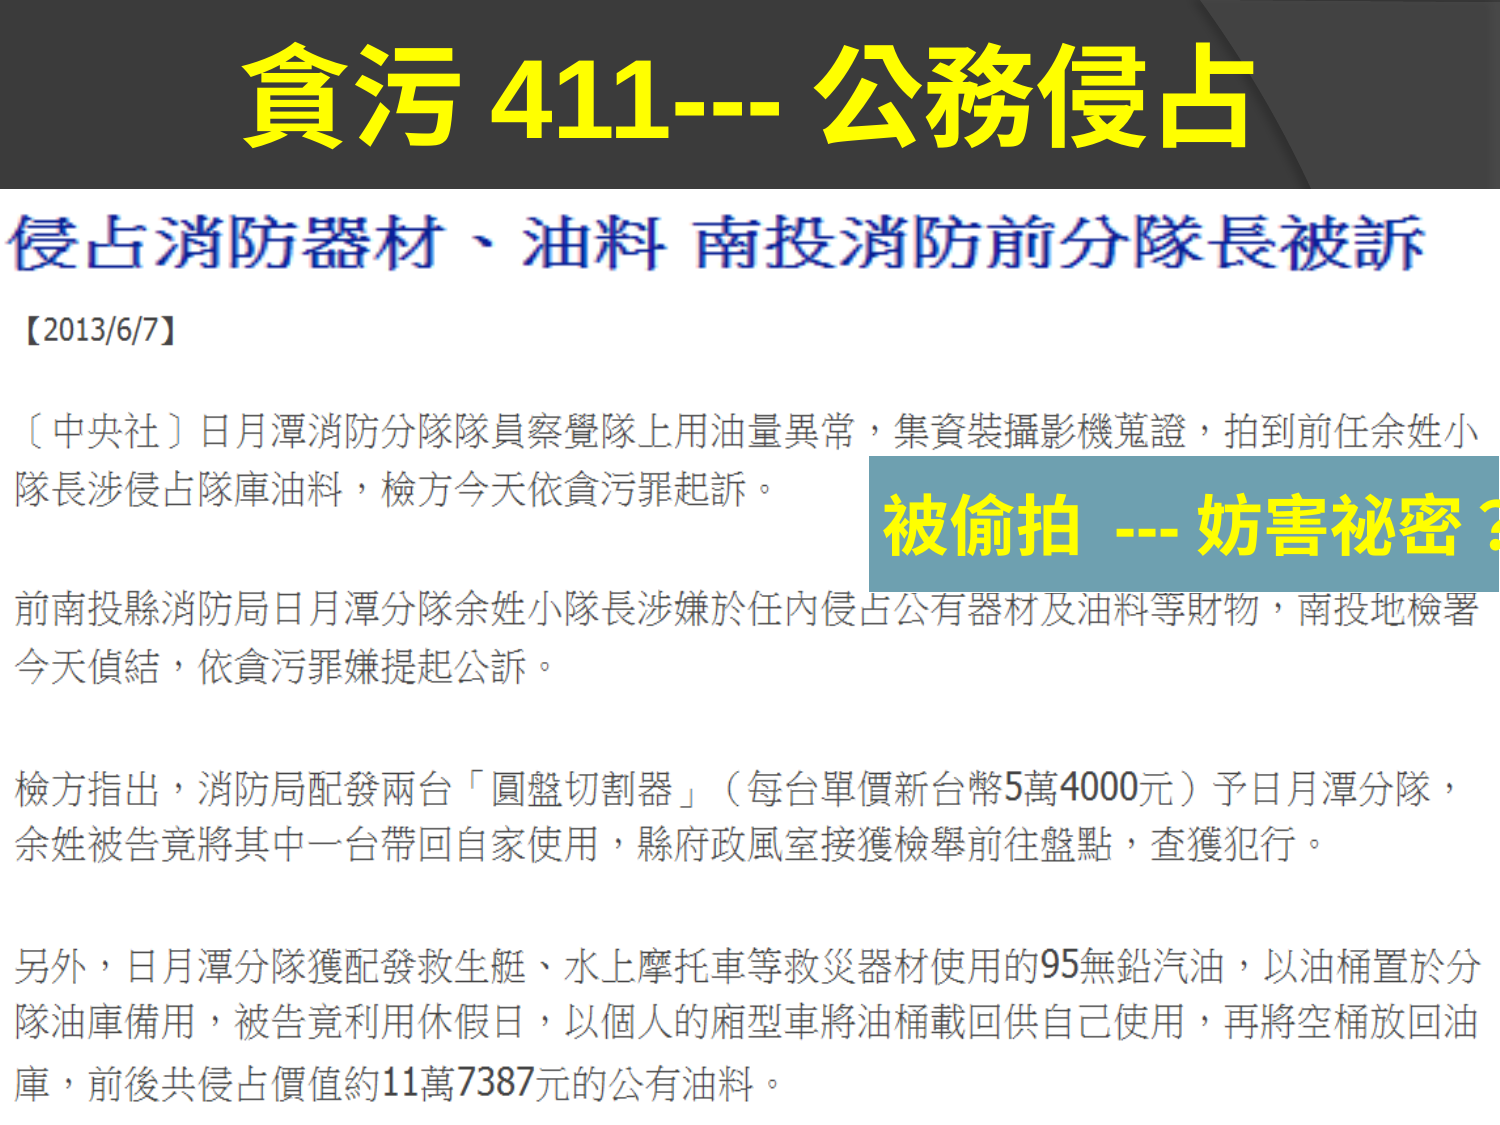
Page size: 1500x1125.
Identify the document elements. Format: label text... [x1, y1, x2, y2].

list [0, 189, 1500, 301]
title 貪污411---公務侵占 [75, 0, 1425, 179]
picture [0, 309, 1500, 1125]
